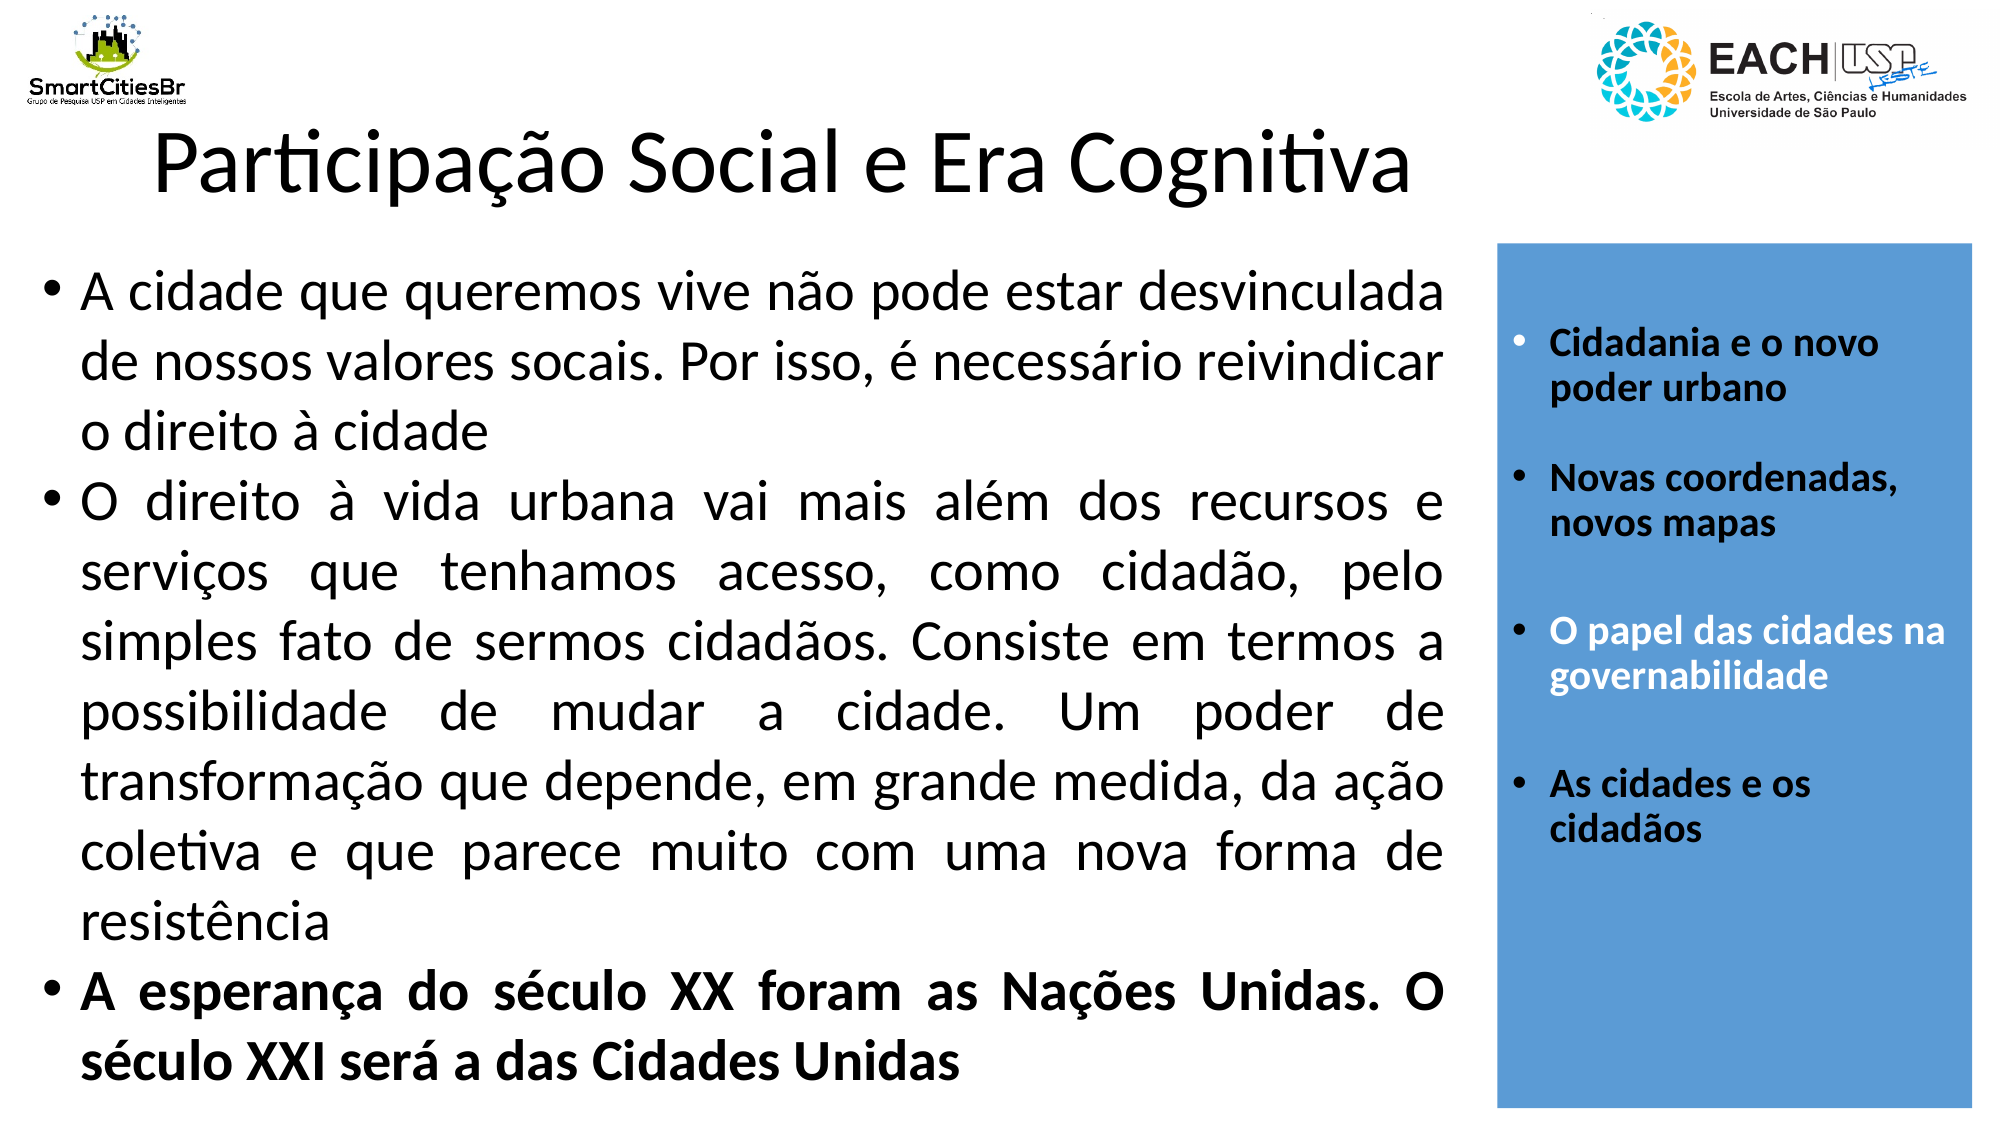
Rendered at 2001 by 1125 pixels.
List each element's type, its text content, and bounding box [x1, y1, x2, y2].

text_box [106, 225, 1351, 1091]
text_box Cidadania e o novo poder urbano Novas coordenadas, novos mapas O papel das cidades na governabilidade As cidades e os cidadãos [1497, 243, 1973, 1109]
text_box Participação Social e Era Cognitiva [137, 54, 1863, 272]
picture [1589, 9, 2000, 151]
text_box A cidade que queremos vive não pode estar desvinculada de nossos valores socais. Por isso, é necessário reivindicar o direito à cidade O direito à vida urbana vai mais além dos recursos e serviços que tenhamos acesso, como cidadão, pelo simples fato de sermos cidadãos. Consiste em termos a possibilidade de mudar a cidade. Um poder de transformação que depende, em grande medida, da ação coletiva e que parece muito com uma nova forma de resistência A esperança do século XX foram as Nações Unidas. O século XXI será a das Cidades Unidas [27, 244, 1461, 1110]
picture [27, 15, 186, 105]
